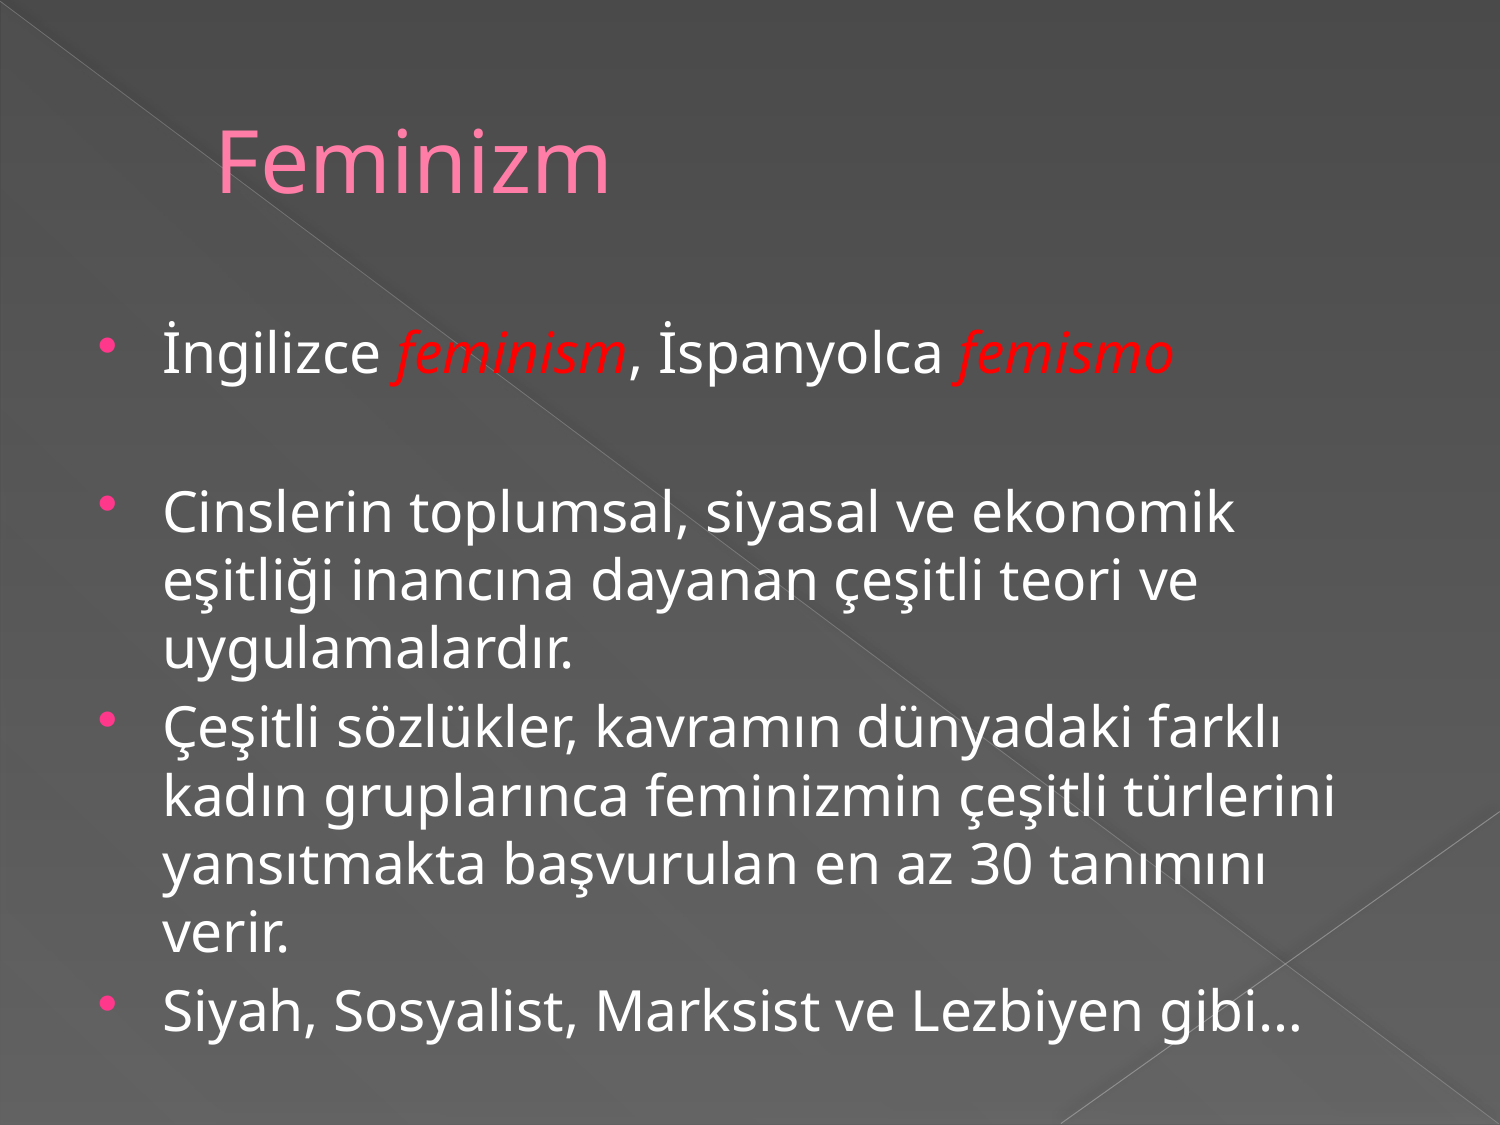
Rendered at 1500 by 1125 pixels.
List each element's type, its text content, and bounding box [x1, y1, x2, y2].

list İngilizce feminism, İspanyolca femismo Cinslerin toplumsal, siyasal ve ekonomik eşitliği inancına dayanan çeşitli teori ve uygulamalardır. Çeşitli sözlükler, kavramın dünyadaki farklı kadın gruplarınca feminizmin çeşitli türlerini yansıtmakta başvurulan en az 30 tanımını verir. Siyah, Sosyalist, Marksist ve Lezbiyen gibi… [75, 308, 1425, 1059]
title Feminizm [75, 43, 1425, 274]
